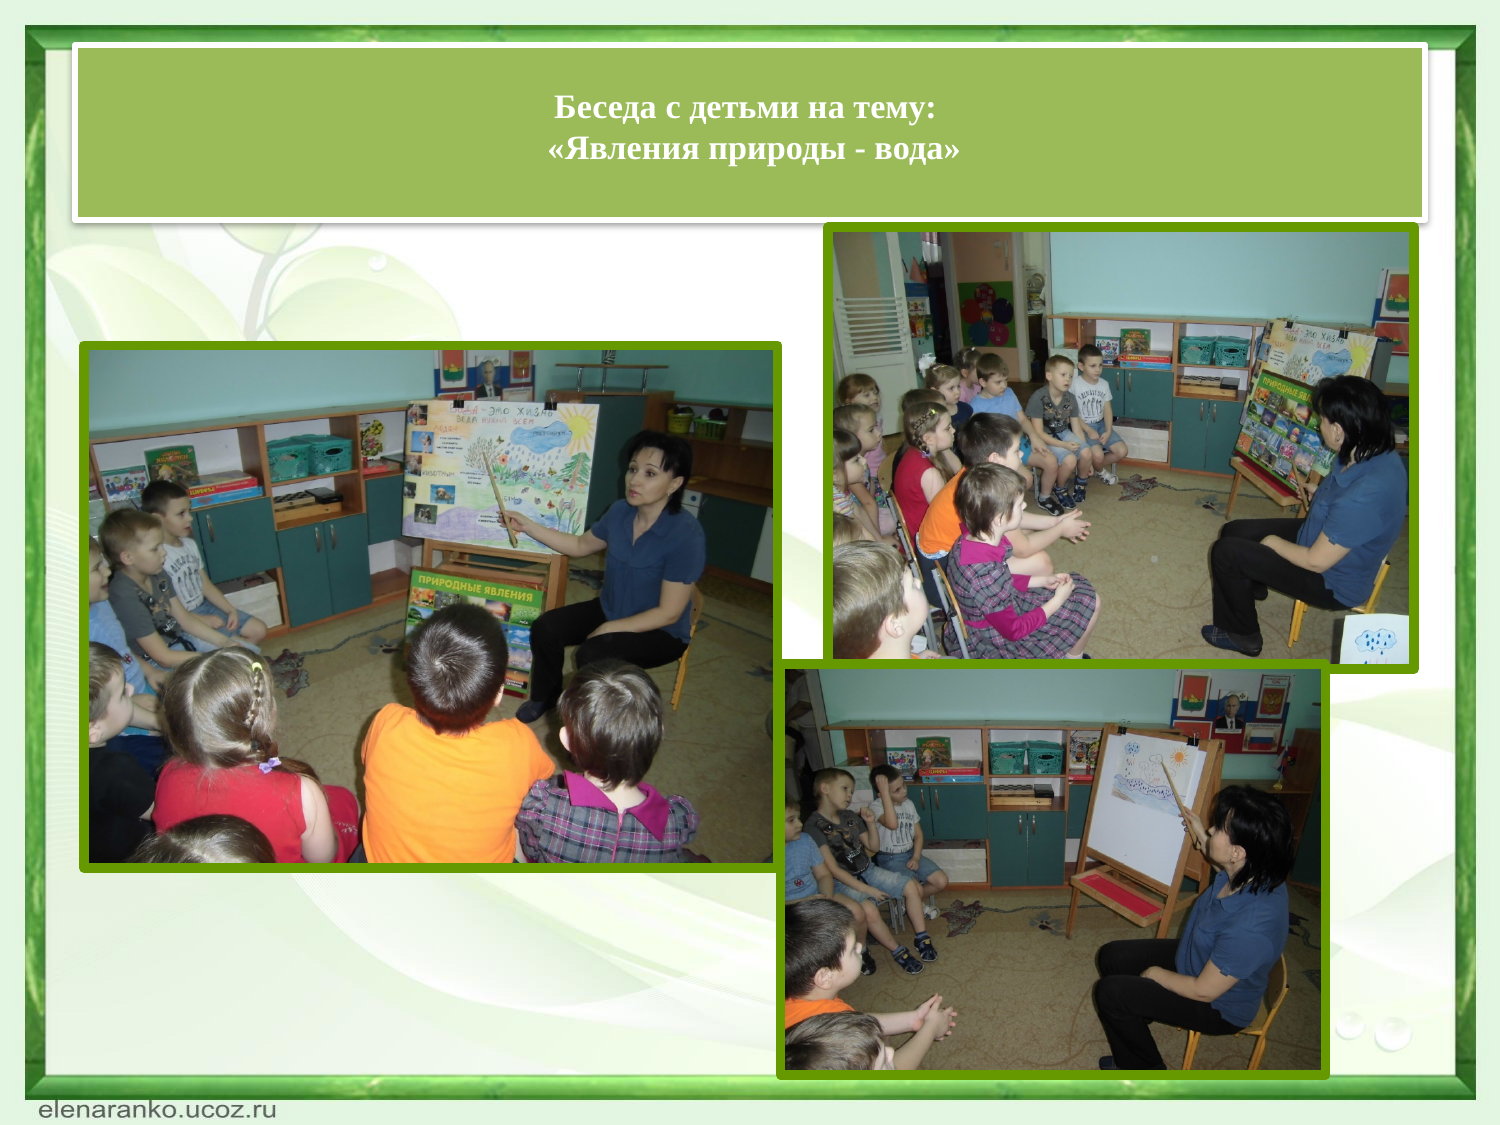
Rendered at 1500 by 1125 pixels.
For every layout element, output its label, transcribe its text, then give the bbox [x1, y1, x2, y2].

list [88, 349, 774, 864]
title Беседа с детьми на тему: «Явления природы - вода» [72, 42, 1428, 223]
picture [0, 0, 1500, 1125]
